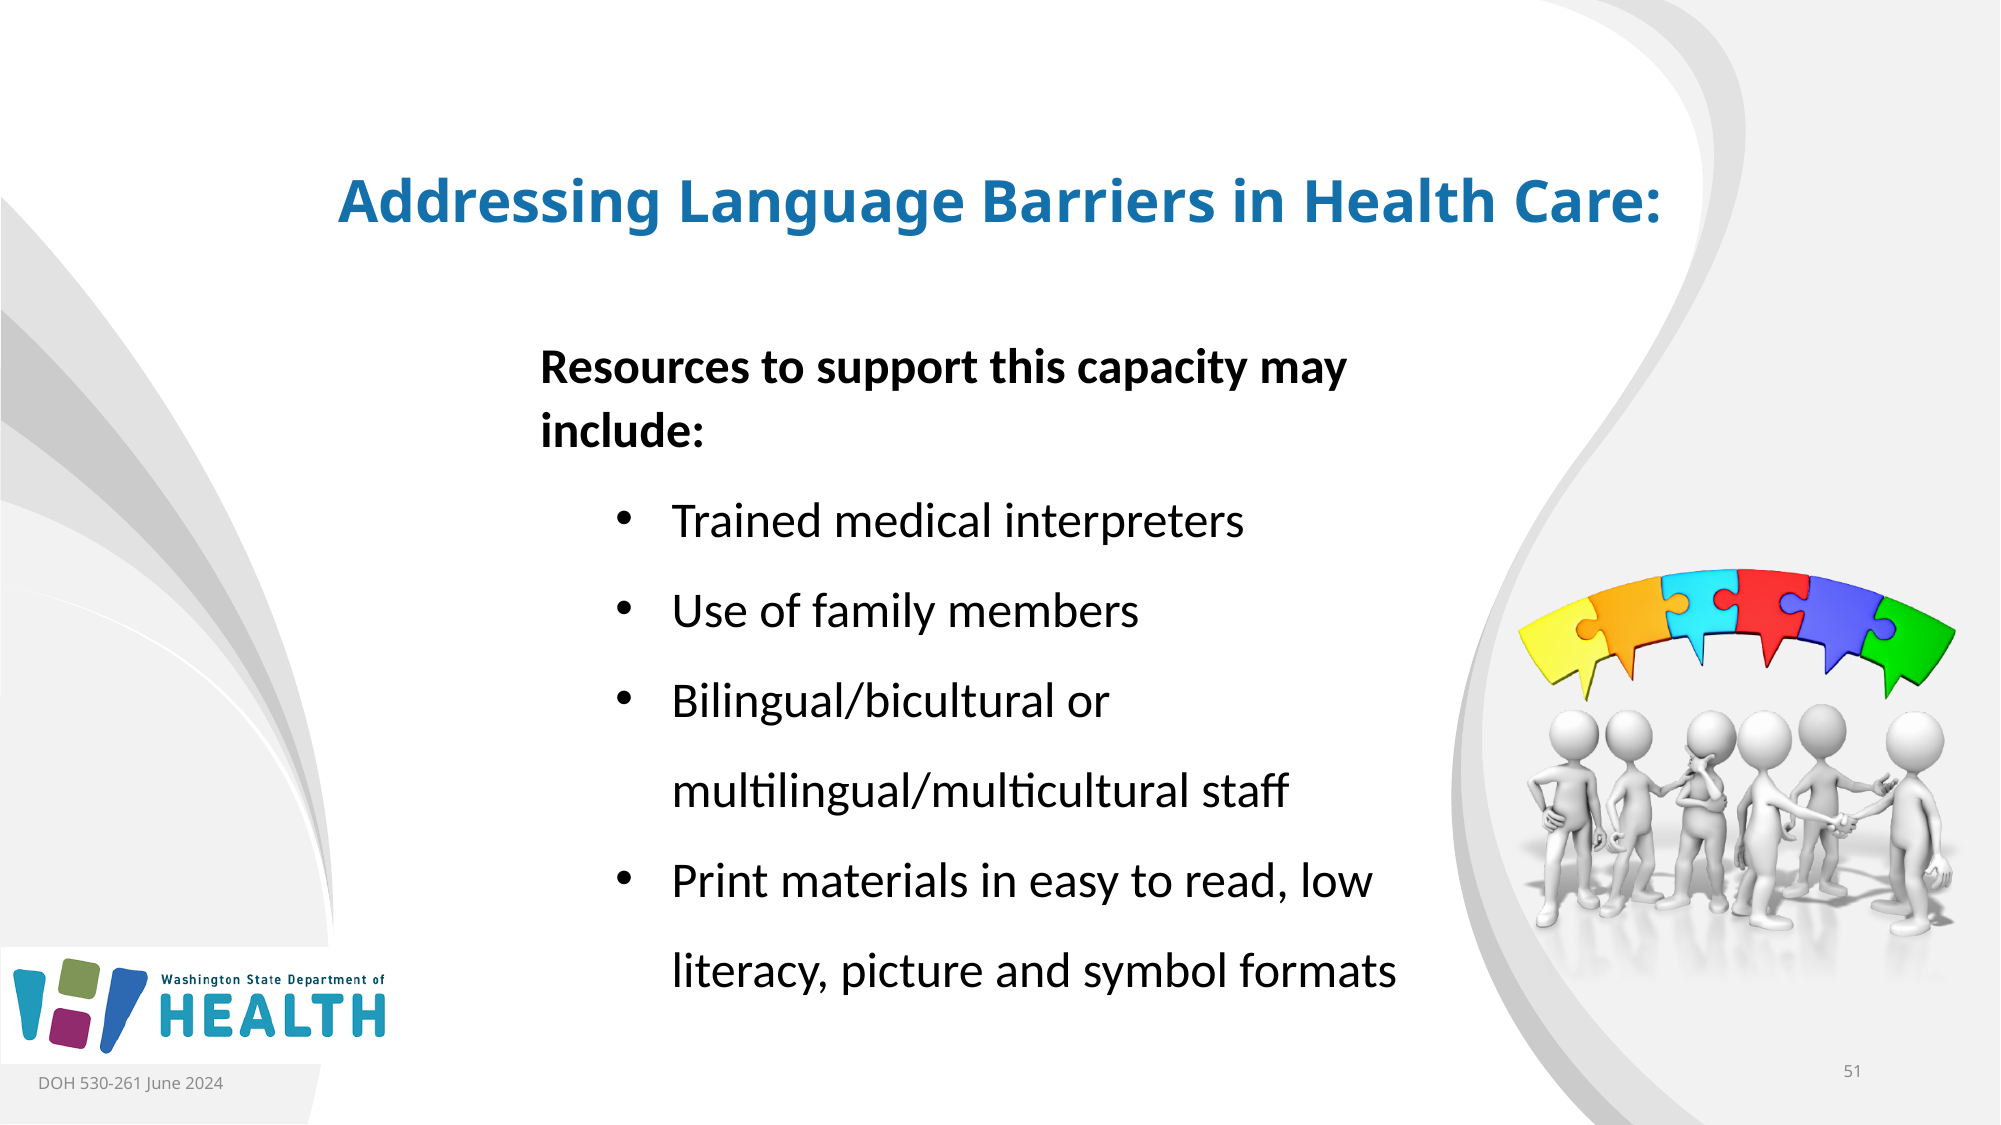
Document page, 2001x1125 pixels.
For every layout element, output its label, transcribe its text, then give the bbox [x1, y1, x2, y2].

slide_number 51 [1412, 1062, 1863, 1083]
picture [1, 947, 396, 1064]
picture [1497, 553, 1990, 985]
text_box Resources to support this capacity may include: Trained medical interpreters Use of family members Bilingual/bicultural or multilingual/multicultural staff Print materials in easy to read, low literacy, picture and symbol formats [525, 321, 1519, 1067]
title Addressing Language Barriers in Health Care: [301, 164, 1699, 352]
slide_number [38, 1062, 588, 1103]
